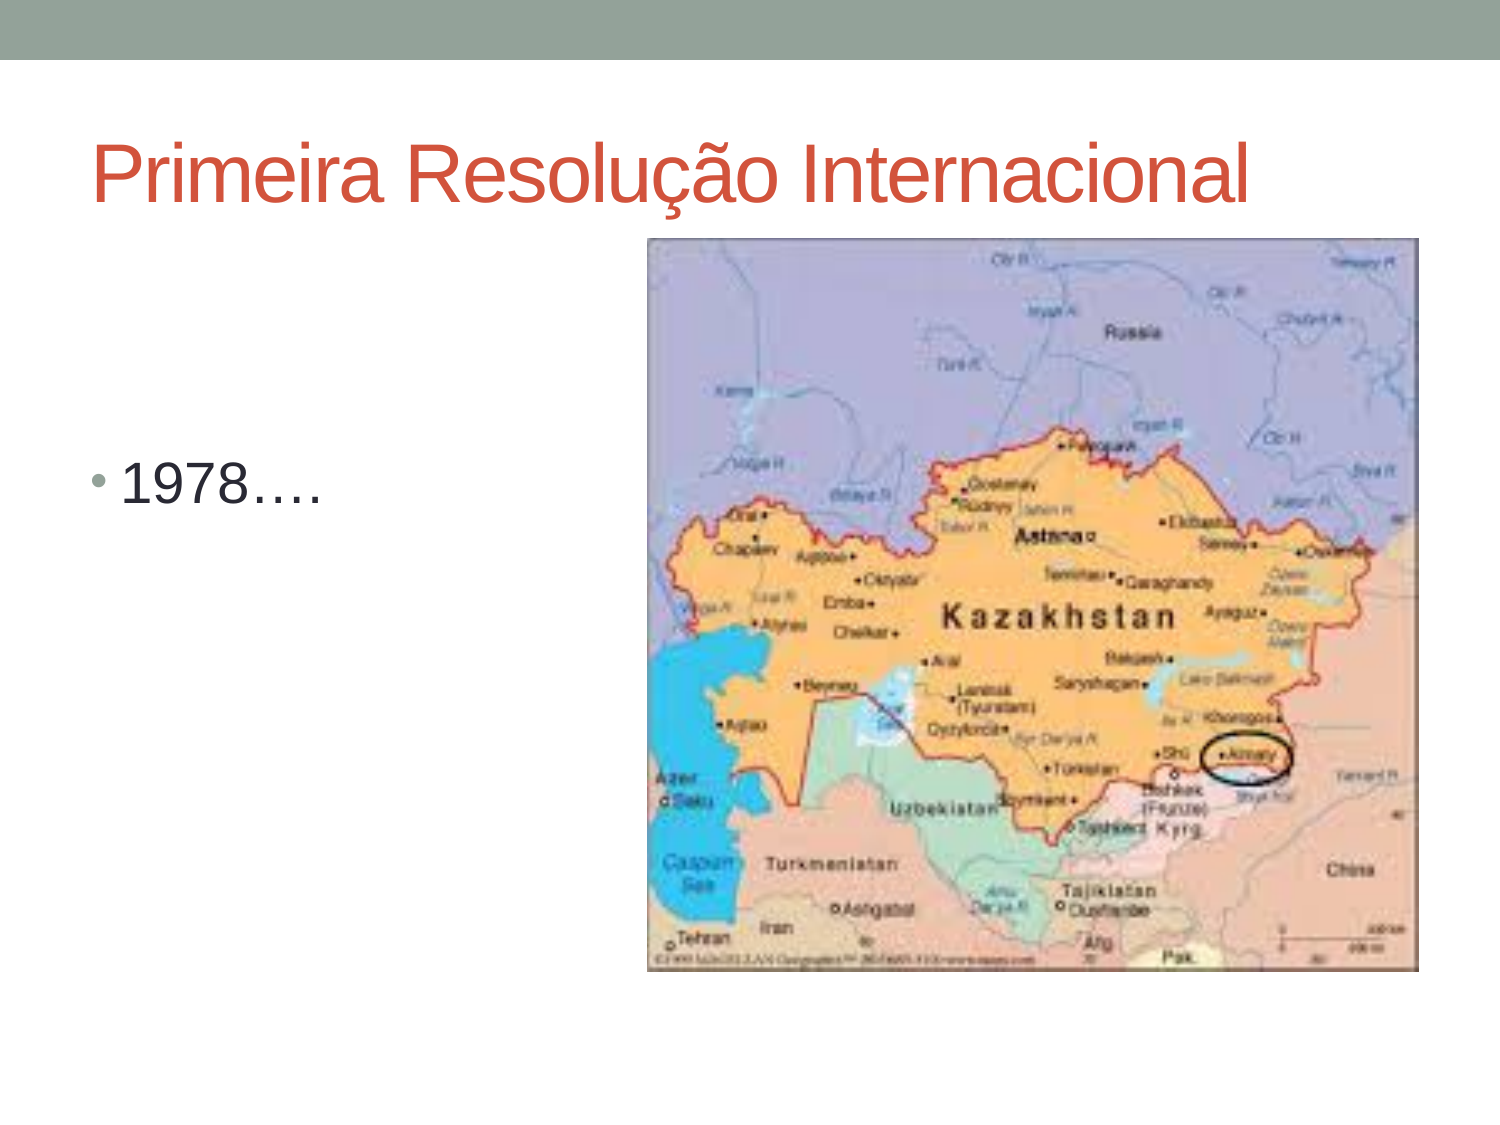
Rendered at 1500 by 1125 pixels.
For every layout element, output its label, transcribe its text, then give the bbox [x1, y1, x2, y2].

title Primeira Resolução Internacional [75, 87, 1425, 250]
list 1978…. [75, 274, 738, 1049]
picture [647, 237, 1419, 973]
